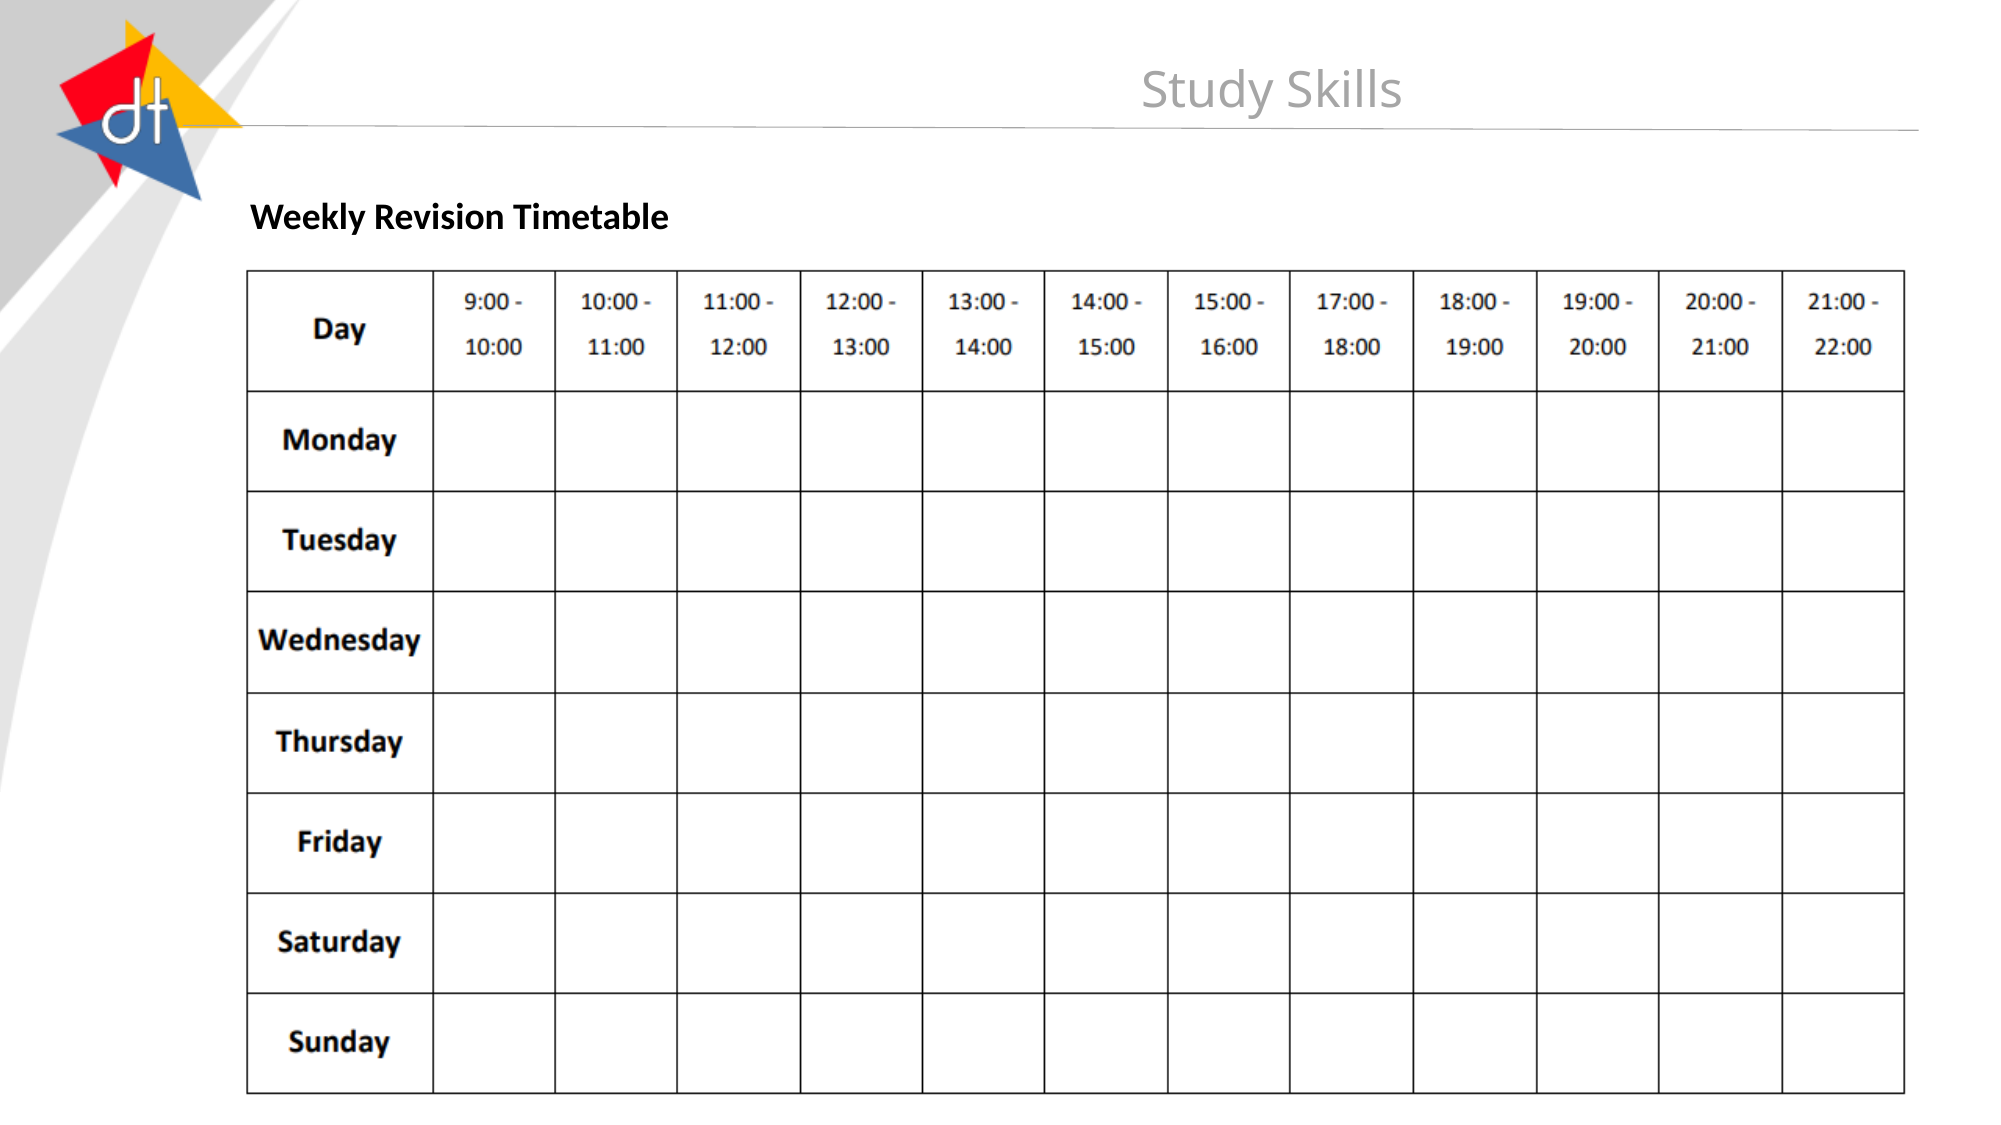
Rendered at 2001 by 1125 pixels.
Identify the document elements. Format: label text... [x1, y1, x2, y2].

picture [0, 0, 1919, 1116]
text_box Study Skills [1126, 49, 1936, 125]
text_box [182, 125, 1919, 131]
text_box Weekly Revision Timetable [319, 184, 1861, 250]
